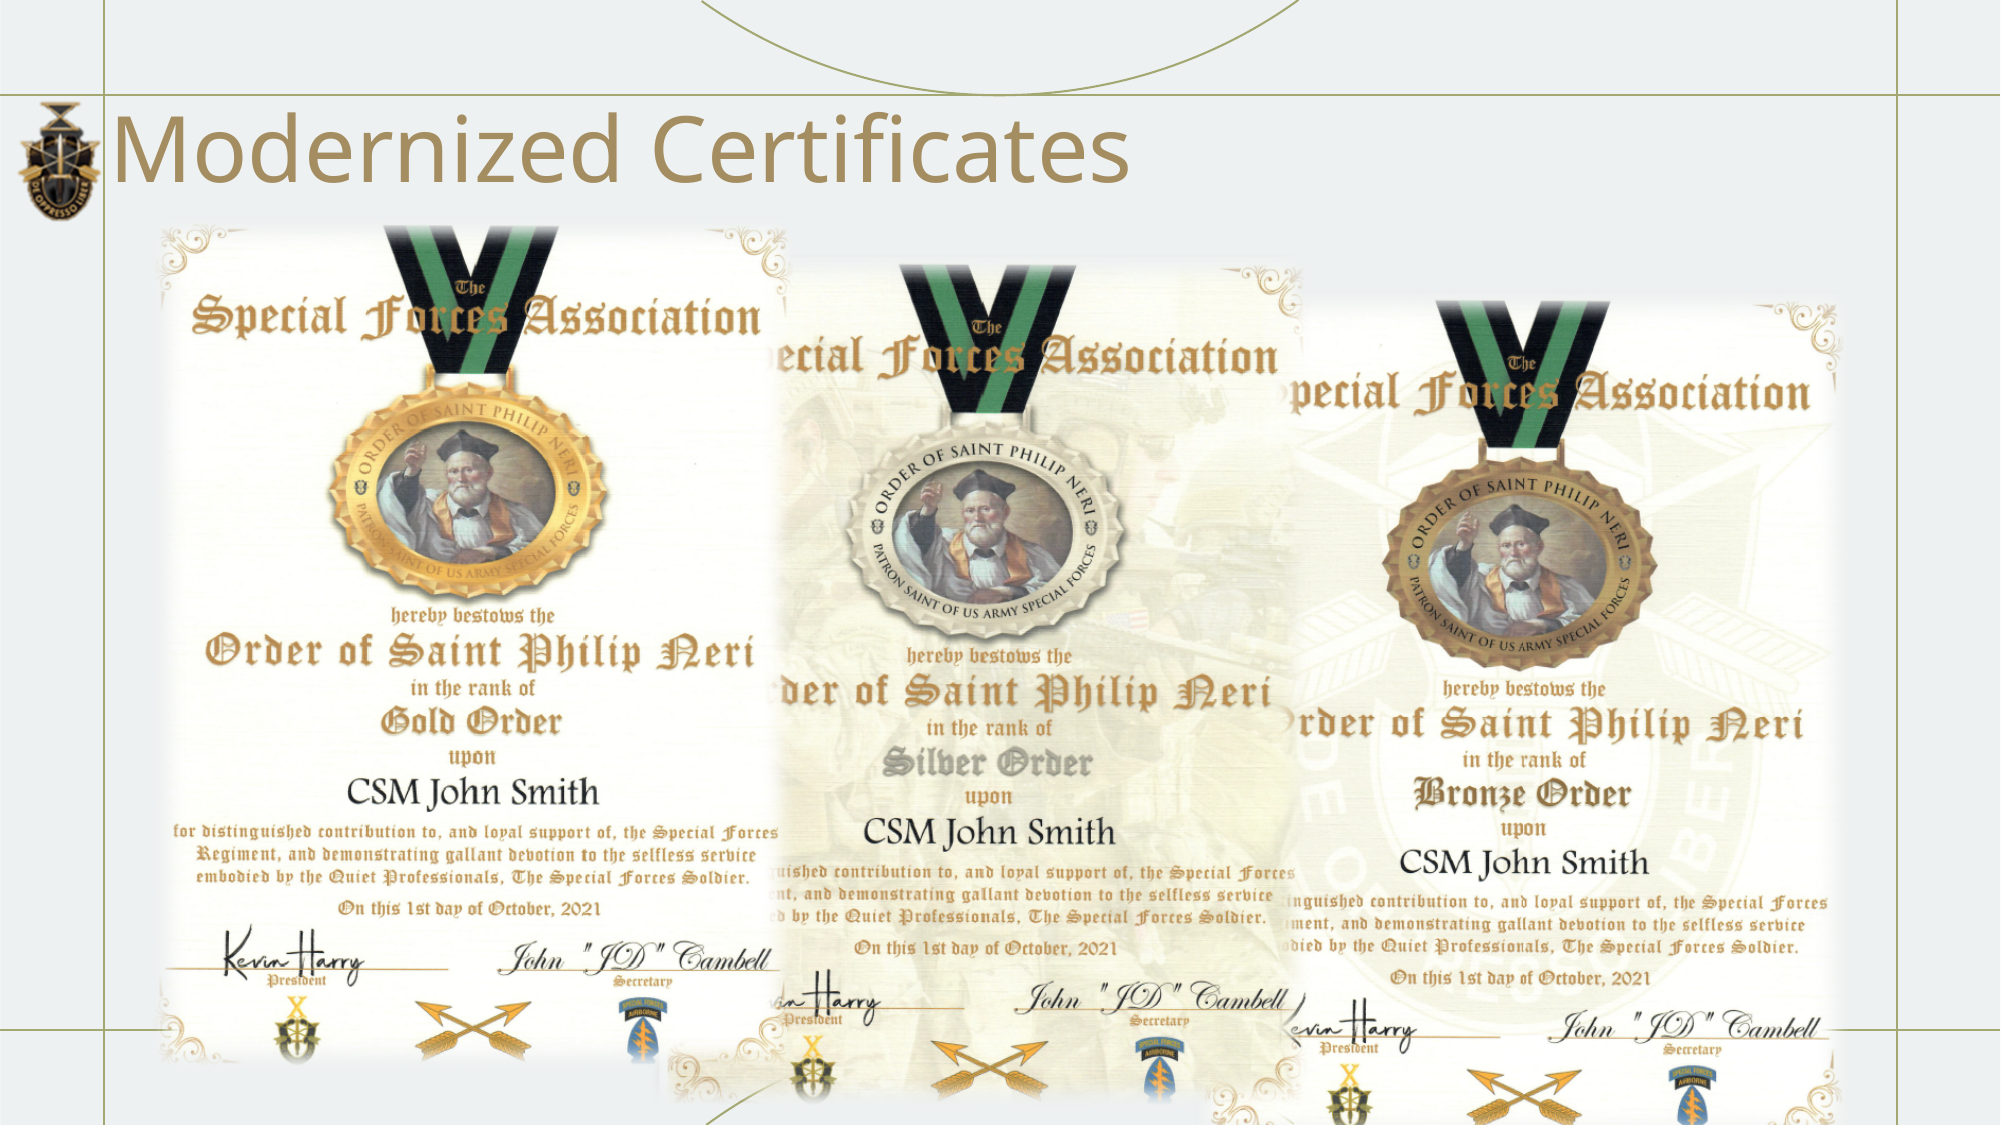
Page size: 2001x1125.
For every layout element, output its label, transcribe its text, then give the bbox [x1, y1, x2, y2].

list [1194, 289, 1852, 1125]
picture [0, 82, 94, 239]
picture [151, 216, 1311, 1109]
title Modernized Certificates [94, 37, 1820, 255]
